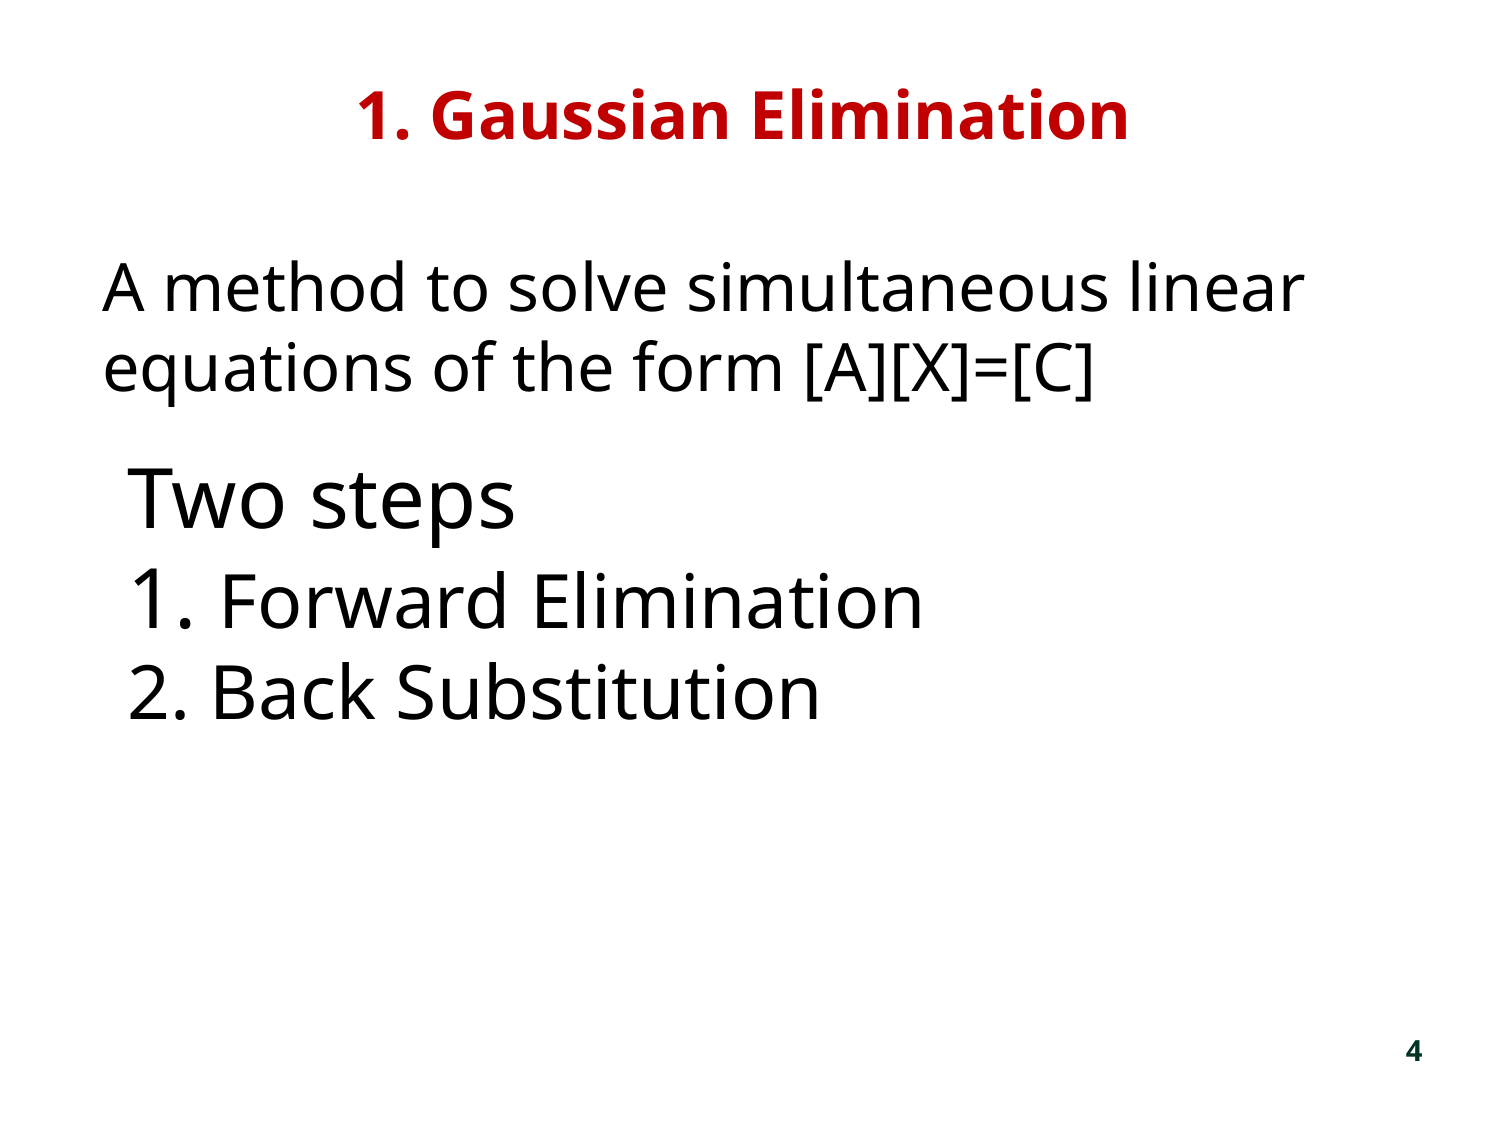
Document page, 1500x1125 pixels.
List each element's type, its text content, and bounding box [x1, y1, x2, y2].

text_box A method to solve simultaneous linear equations of the form [A][X]=[C] [87, 237, 1475, 413]
slide_number 4 [1249, 1024, 1438, 1101]
title 1. Gaussian Elimination [50, 50, 1438, 175]
text_box Two steps 1. Forward Elimination 2. Back Substitution [112, 437, 1100, 743]
